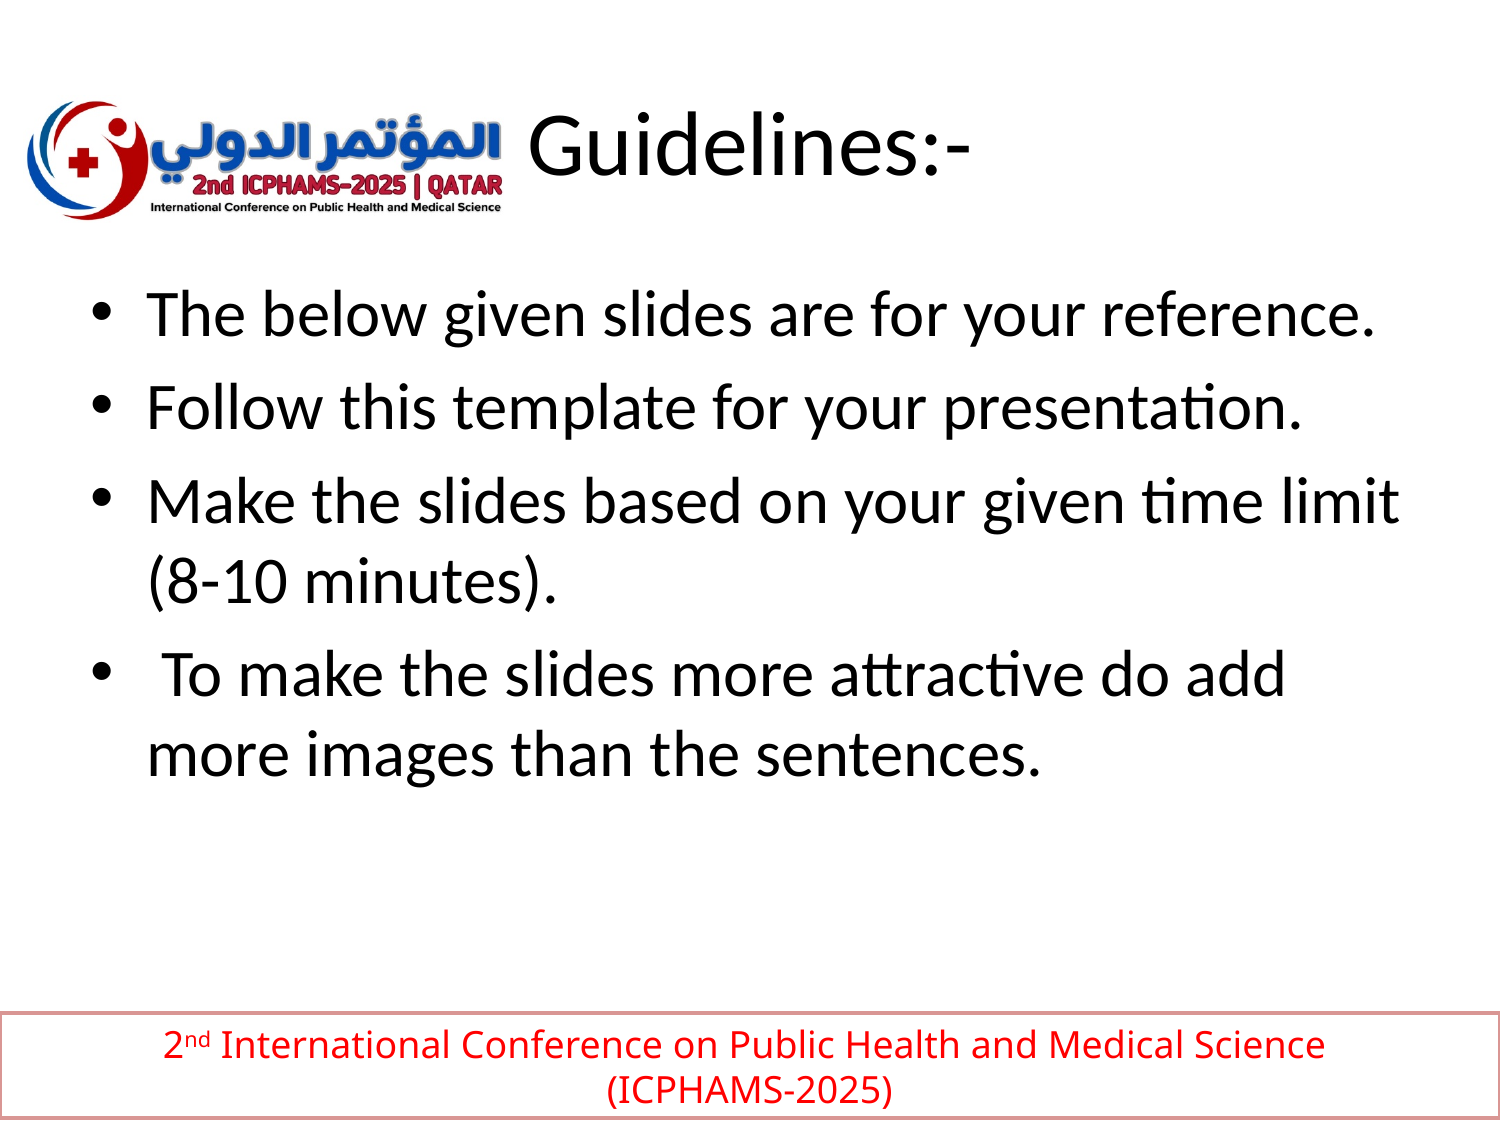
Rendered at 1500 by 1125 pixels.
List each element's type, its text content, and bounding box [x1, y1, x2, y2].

list The below given slides are for your reference. Follow this template for your presentation. Make the slides based on your given time limit (8-10 minutes). To make the slides more attractive do add more images than the sentences. [75, 262, 1425, 1005]
picture [22, 94, 505, 223]
title Guidelines:- [75, 45, 1425, 233]
text_box 2nd International Conference on Public Health and Medical Science (ICPHAMS-2025) [0, 1011, 1500, 1120]
